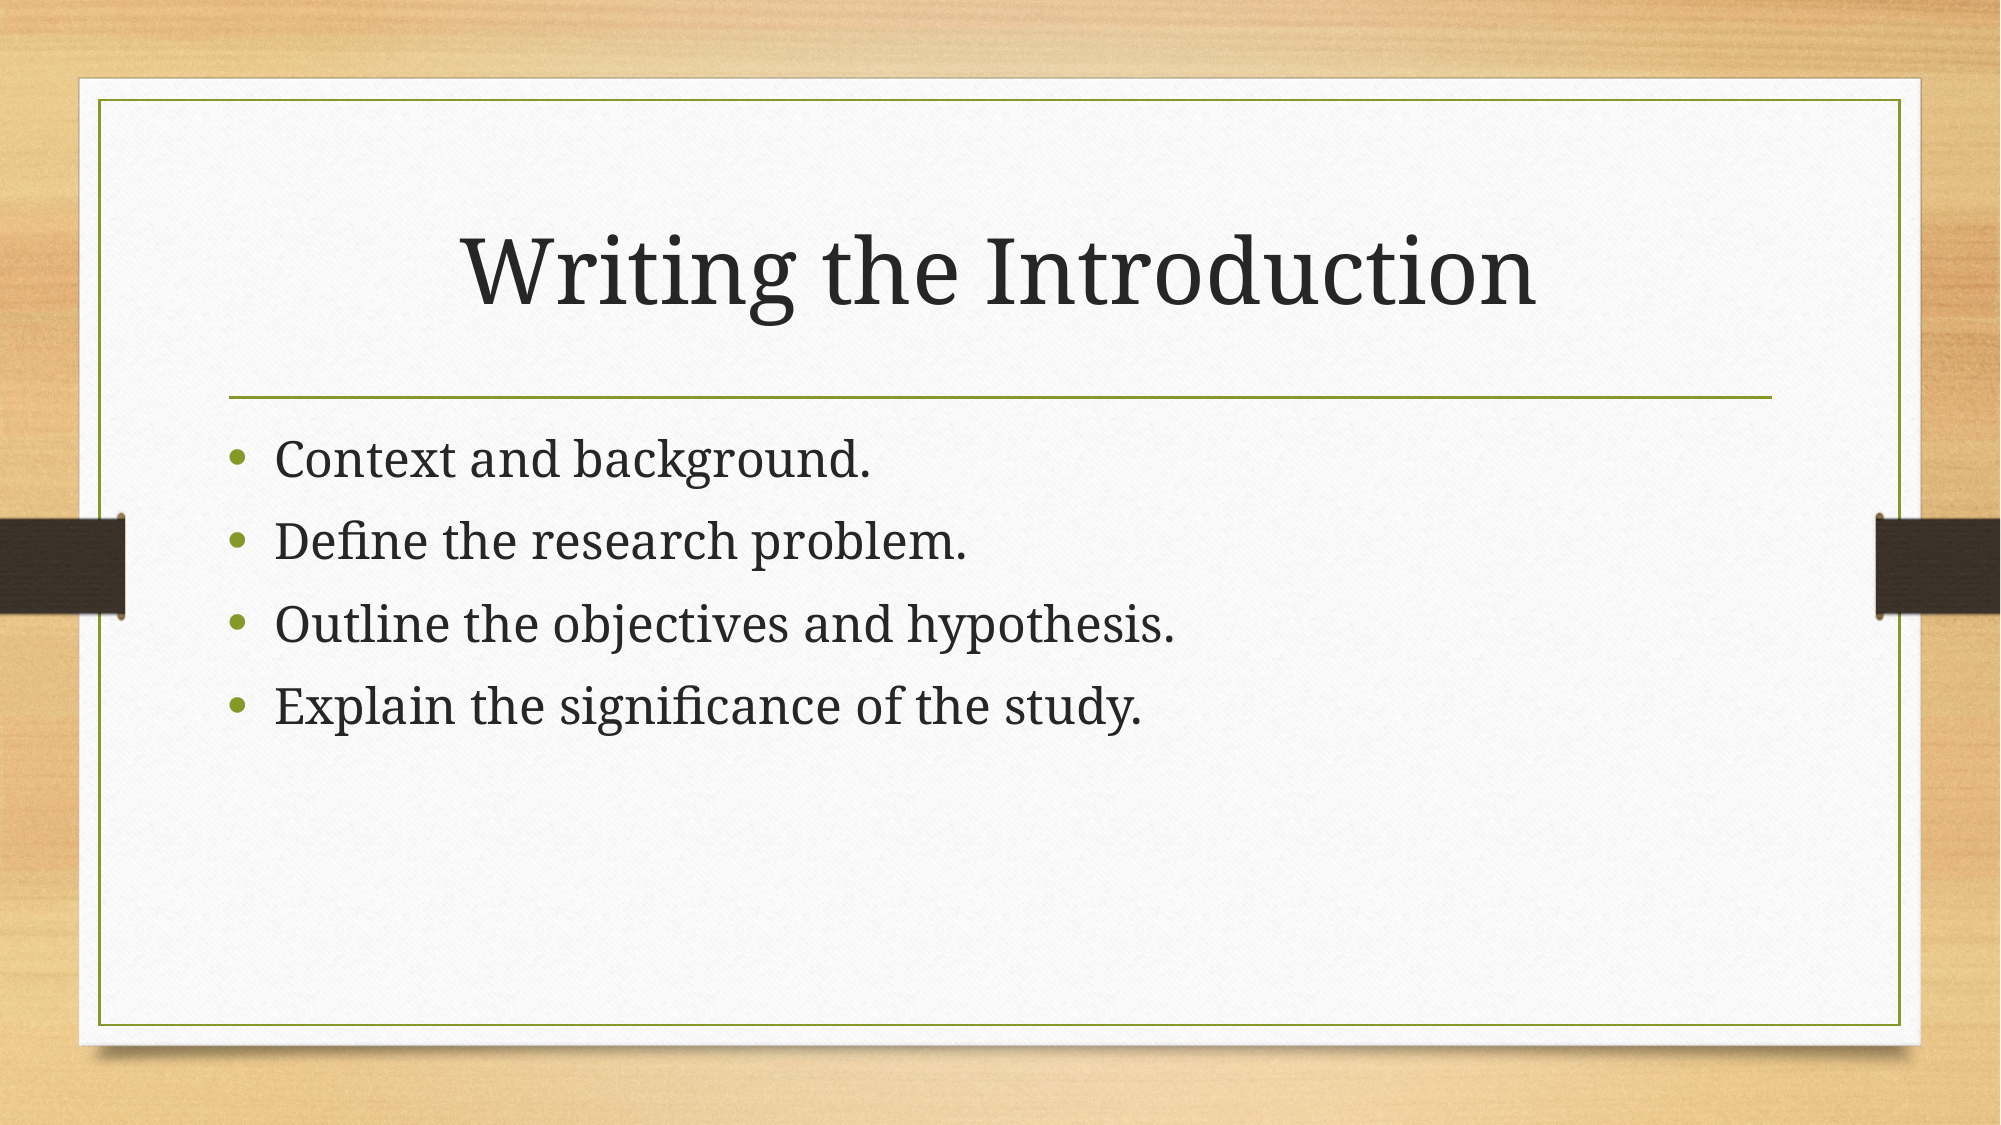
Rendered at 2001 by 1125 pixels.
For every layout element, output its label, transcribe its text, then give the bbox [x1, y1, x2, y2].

list Context and background. Define the research problem. Outline the objectives and hypothesis. Explain the significance of the study. [212, 419, 1788, 964]
title Writing the Introduction [212, 161, 1788, 375]
picture [0, 0, 2001, 1125]
